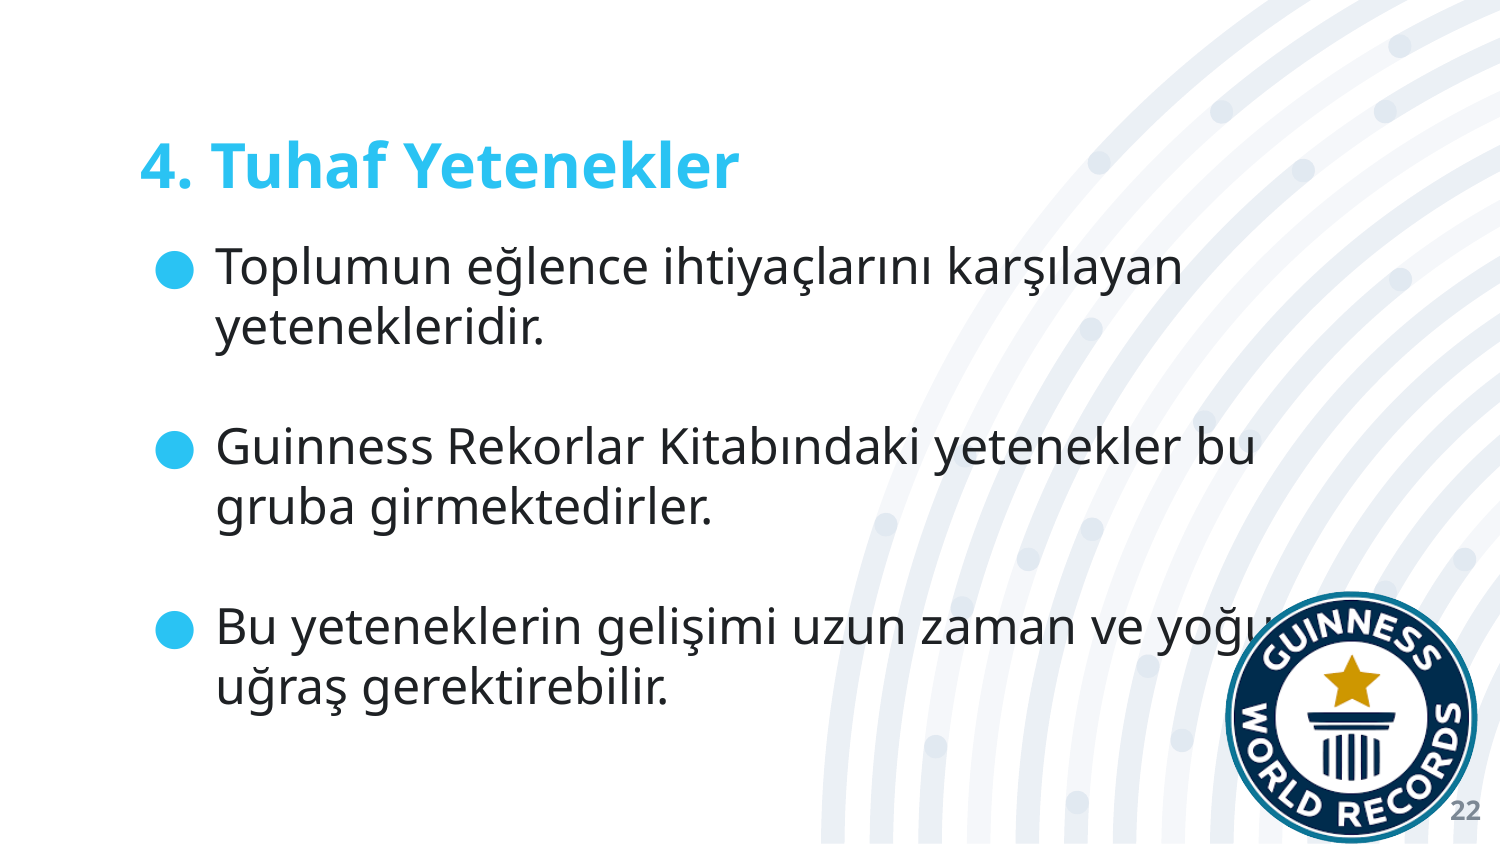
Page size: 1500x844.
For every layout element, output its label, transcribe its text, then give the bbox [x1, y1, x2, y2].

picture [1224, 590, 1478, 844]
list Toplumun eğlence ihtiyaçlarını karşılayan yetenekleridir. Guinness Rekorlar Kitabındaki yetenekler bu gruba girmektedirler. Bu yeteneklerin gelişimi uzun zaman ve yoğun uğraş gerektirebilir. [140, 234, 1360, 733]
title 4. Tuhaf Yetenekler [140, 137, 1360, 203]
